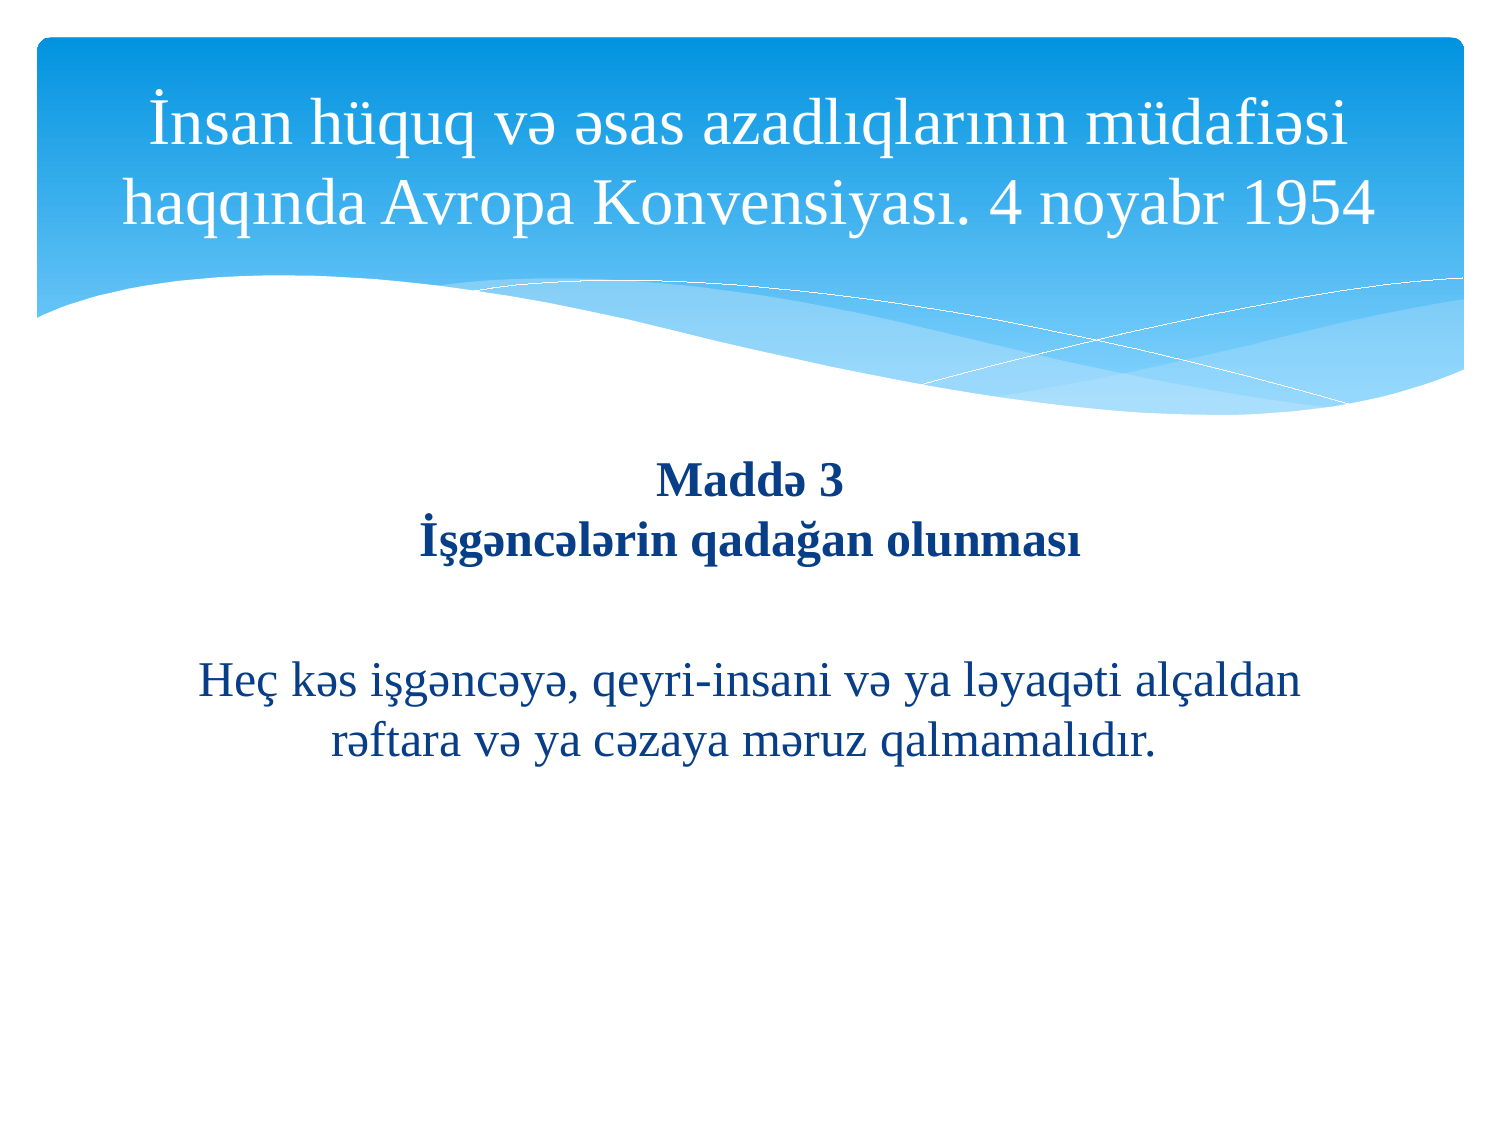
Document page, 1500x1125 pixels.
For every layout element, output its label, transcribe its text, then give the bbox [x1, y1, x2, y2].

list Maddə 3 İşgəncələrin qadağan olunması Heç kəs işgəncəyə, qeyri-insani və ya ləyaqəti alçaldan rəftara və ya cəzaya məruz qalmamalıdır. [143, 438, 1359, 1005]
title İnsan hüquq və əsas azadlıqlarının müdafiəsi haqqında Avropa Konvensiyası. 4 noyabr 1954 [75, 55, 1425, 261]
